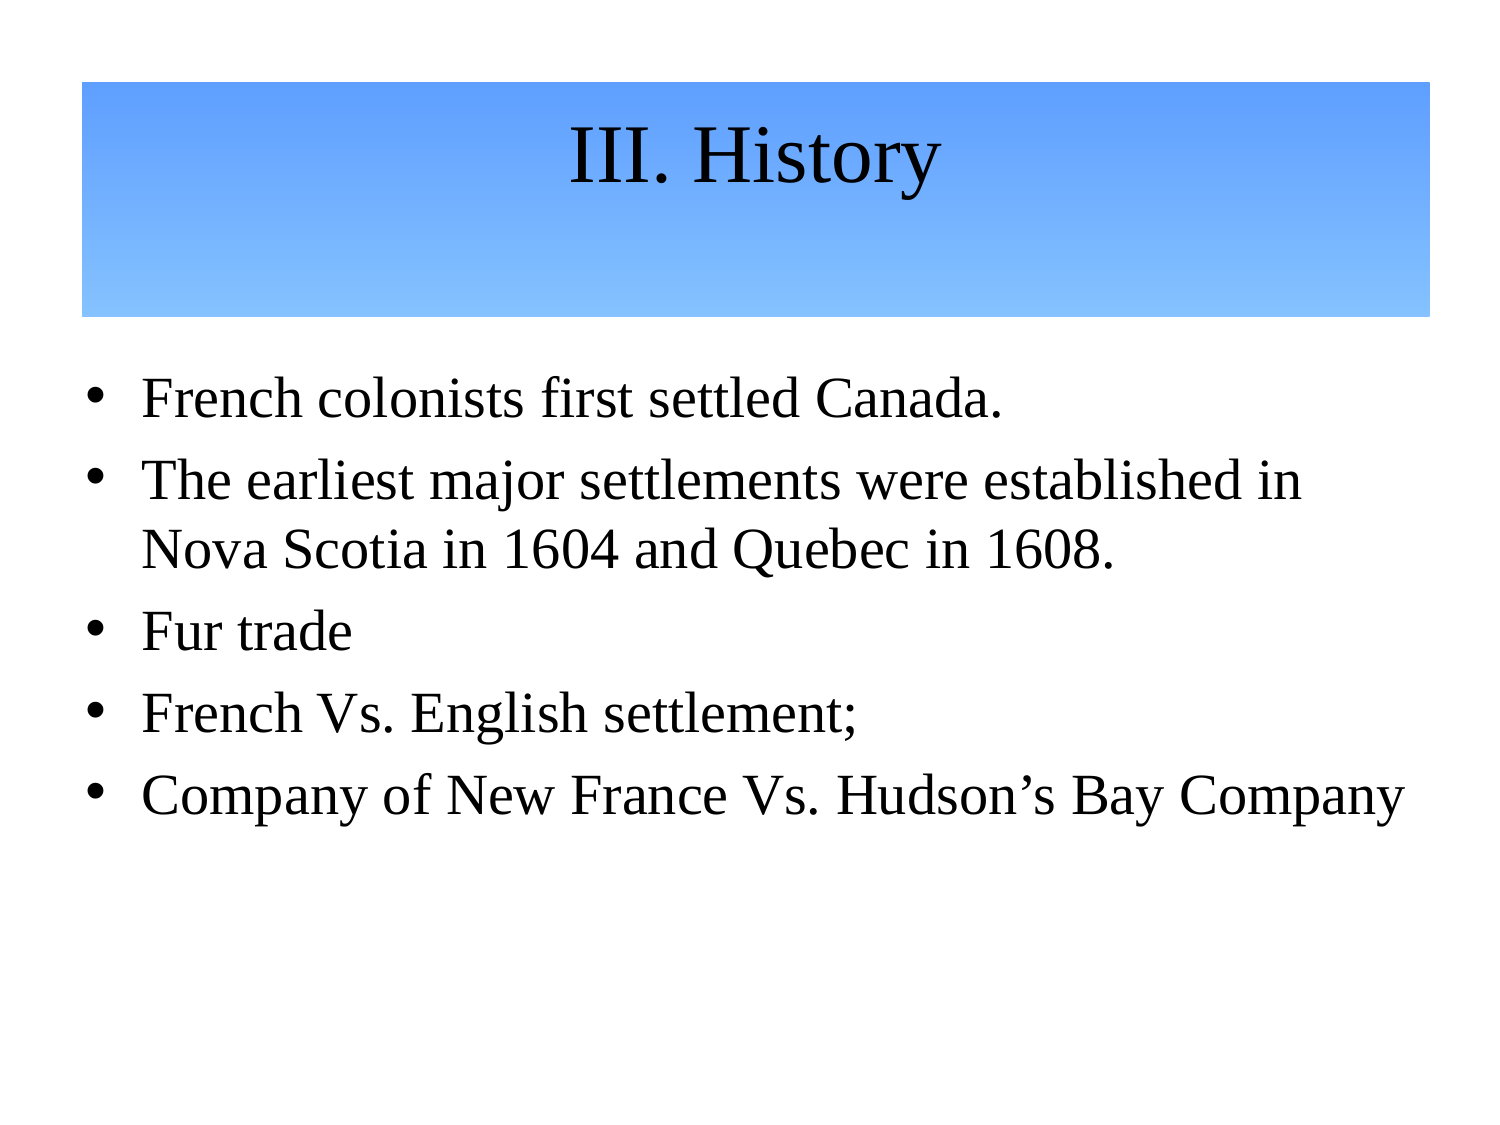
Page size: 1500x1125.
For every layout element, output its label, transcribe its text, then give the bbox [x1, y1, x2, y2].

list French colonists first settled Canada. The earliest major settlements were established in Nova Scotia in 1604 and Quebec in 1608. Fur trade French Vs. English settlement; Company of New France Vs. Hudson’s Bay Company [70, 351, 1425, 1038]
title III. History [82, 82, 1430, 317]
